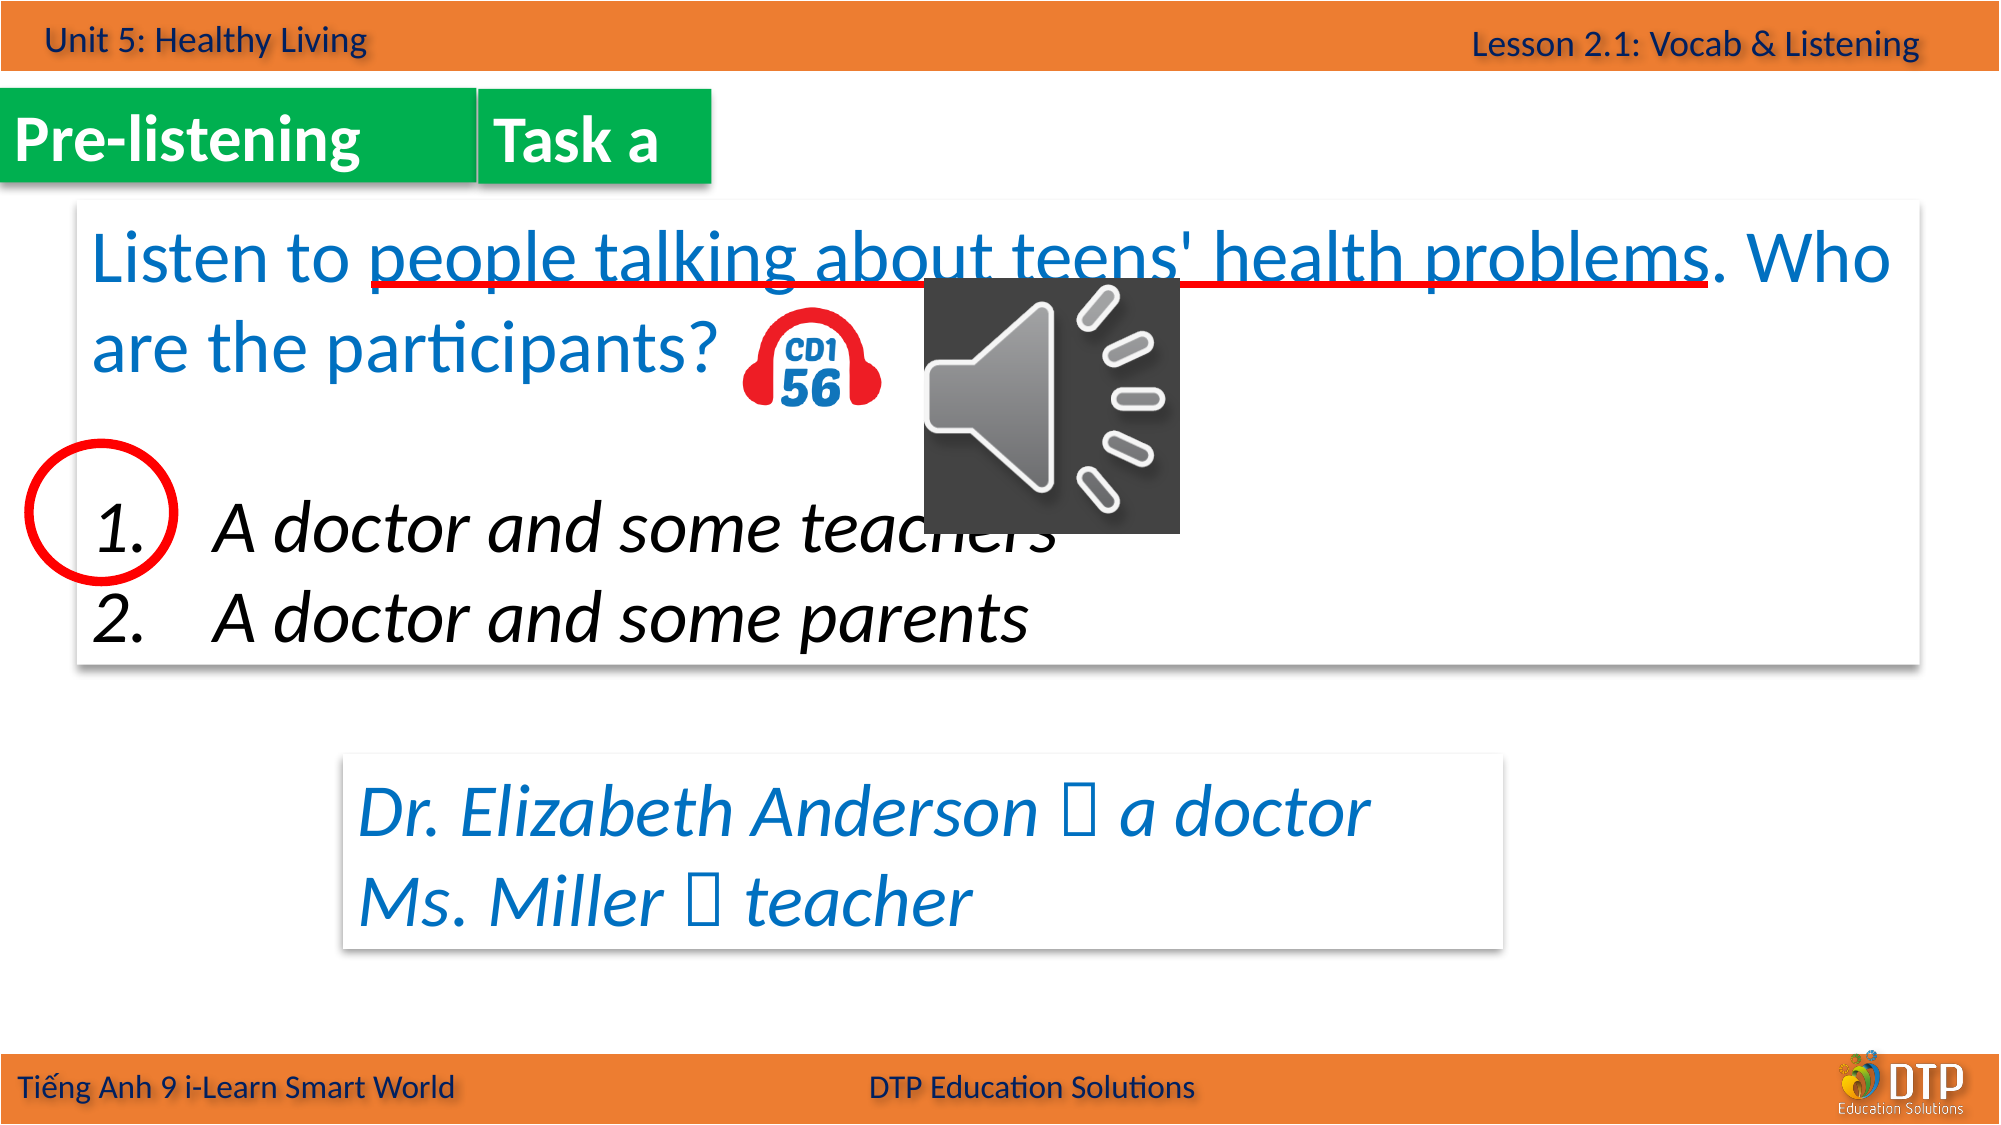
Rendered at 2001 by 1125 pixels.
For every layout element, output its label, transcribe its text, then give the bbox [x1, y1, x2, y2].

text_box [27, 442, 175, 583]
picture [1839, 1050, 1963, 1114]
picture [923, 277, 1181, 535]
text_box Pre-listening [0, 87, 477, 183]
picture [734, 295, 887, 416]
text_box Task a [478, 88, 712, 184]
text_box Listen to people talking about teens' health problems. Who are the participants? A doctor and some teachers A doctor and some parents [76, 199, 1920, 665]
text_box Dr. Elizabeth Anderson  a doctor Ms. Miller  teacher [343, 754, 1503, 949]
